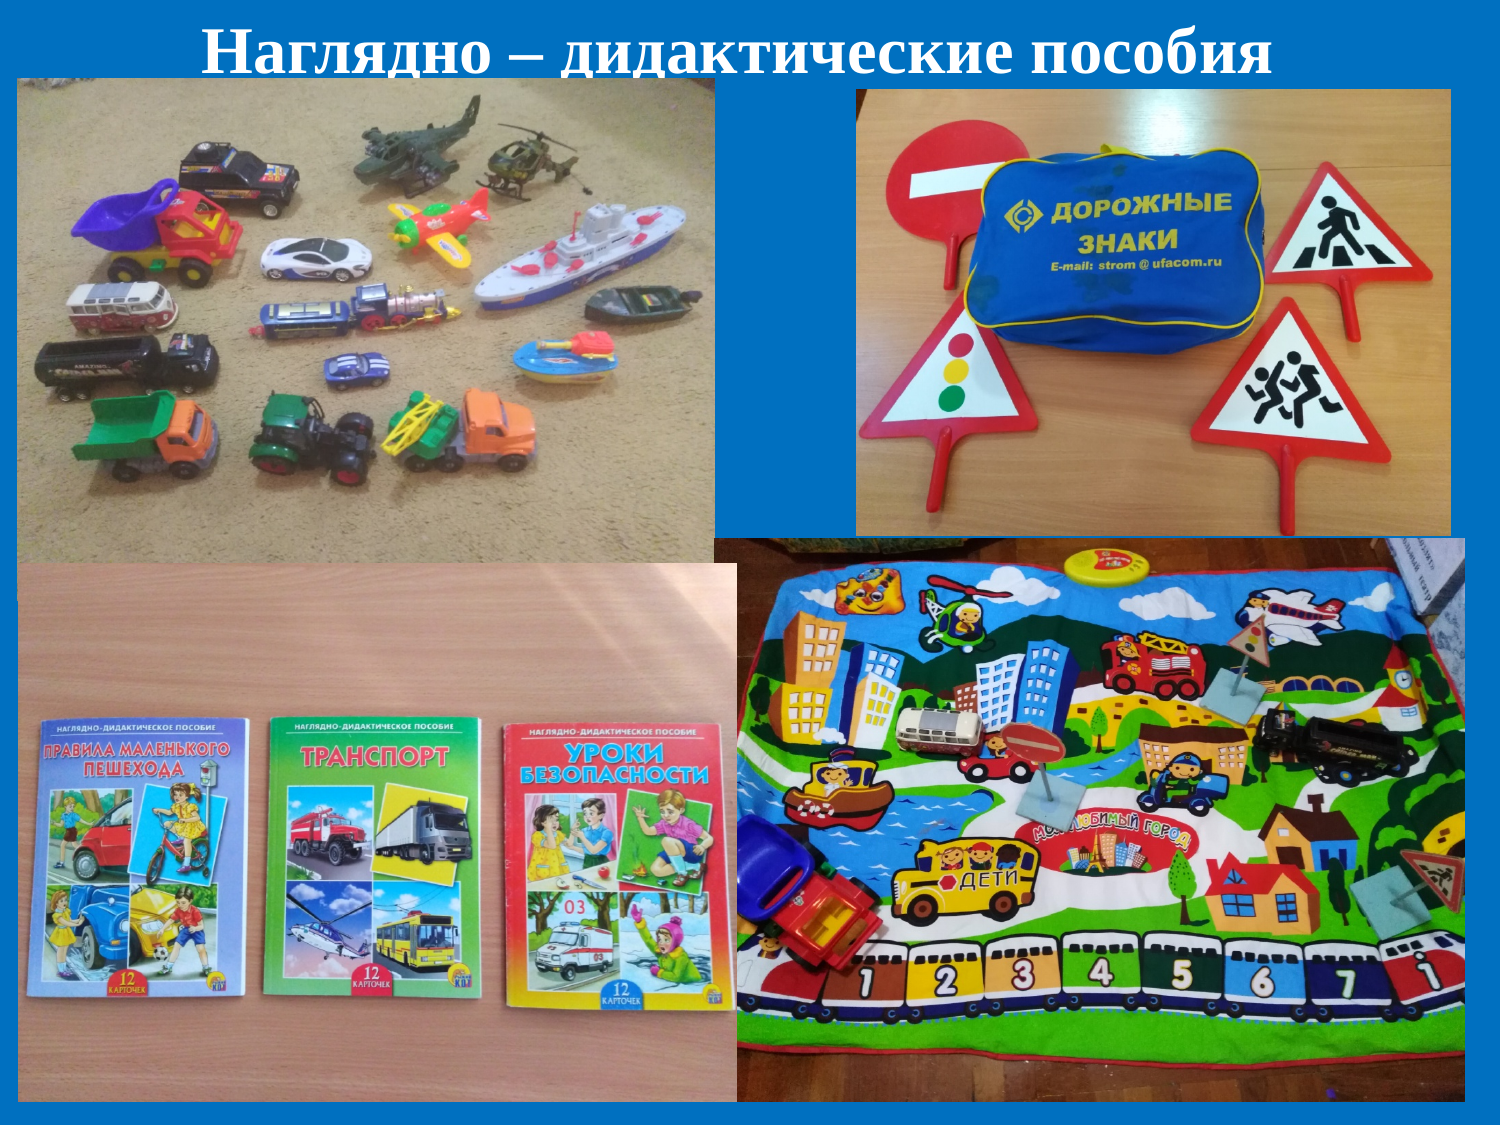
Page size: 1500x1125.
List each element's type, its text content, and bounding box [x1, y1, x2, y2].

picture [855, 89, 1452, 537]
picture [17, 77, 1465, 1102]
text_box Наглядно – дидактические пособия [159, 0, 1317, 95]
